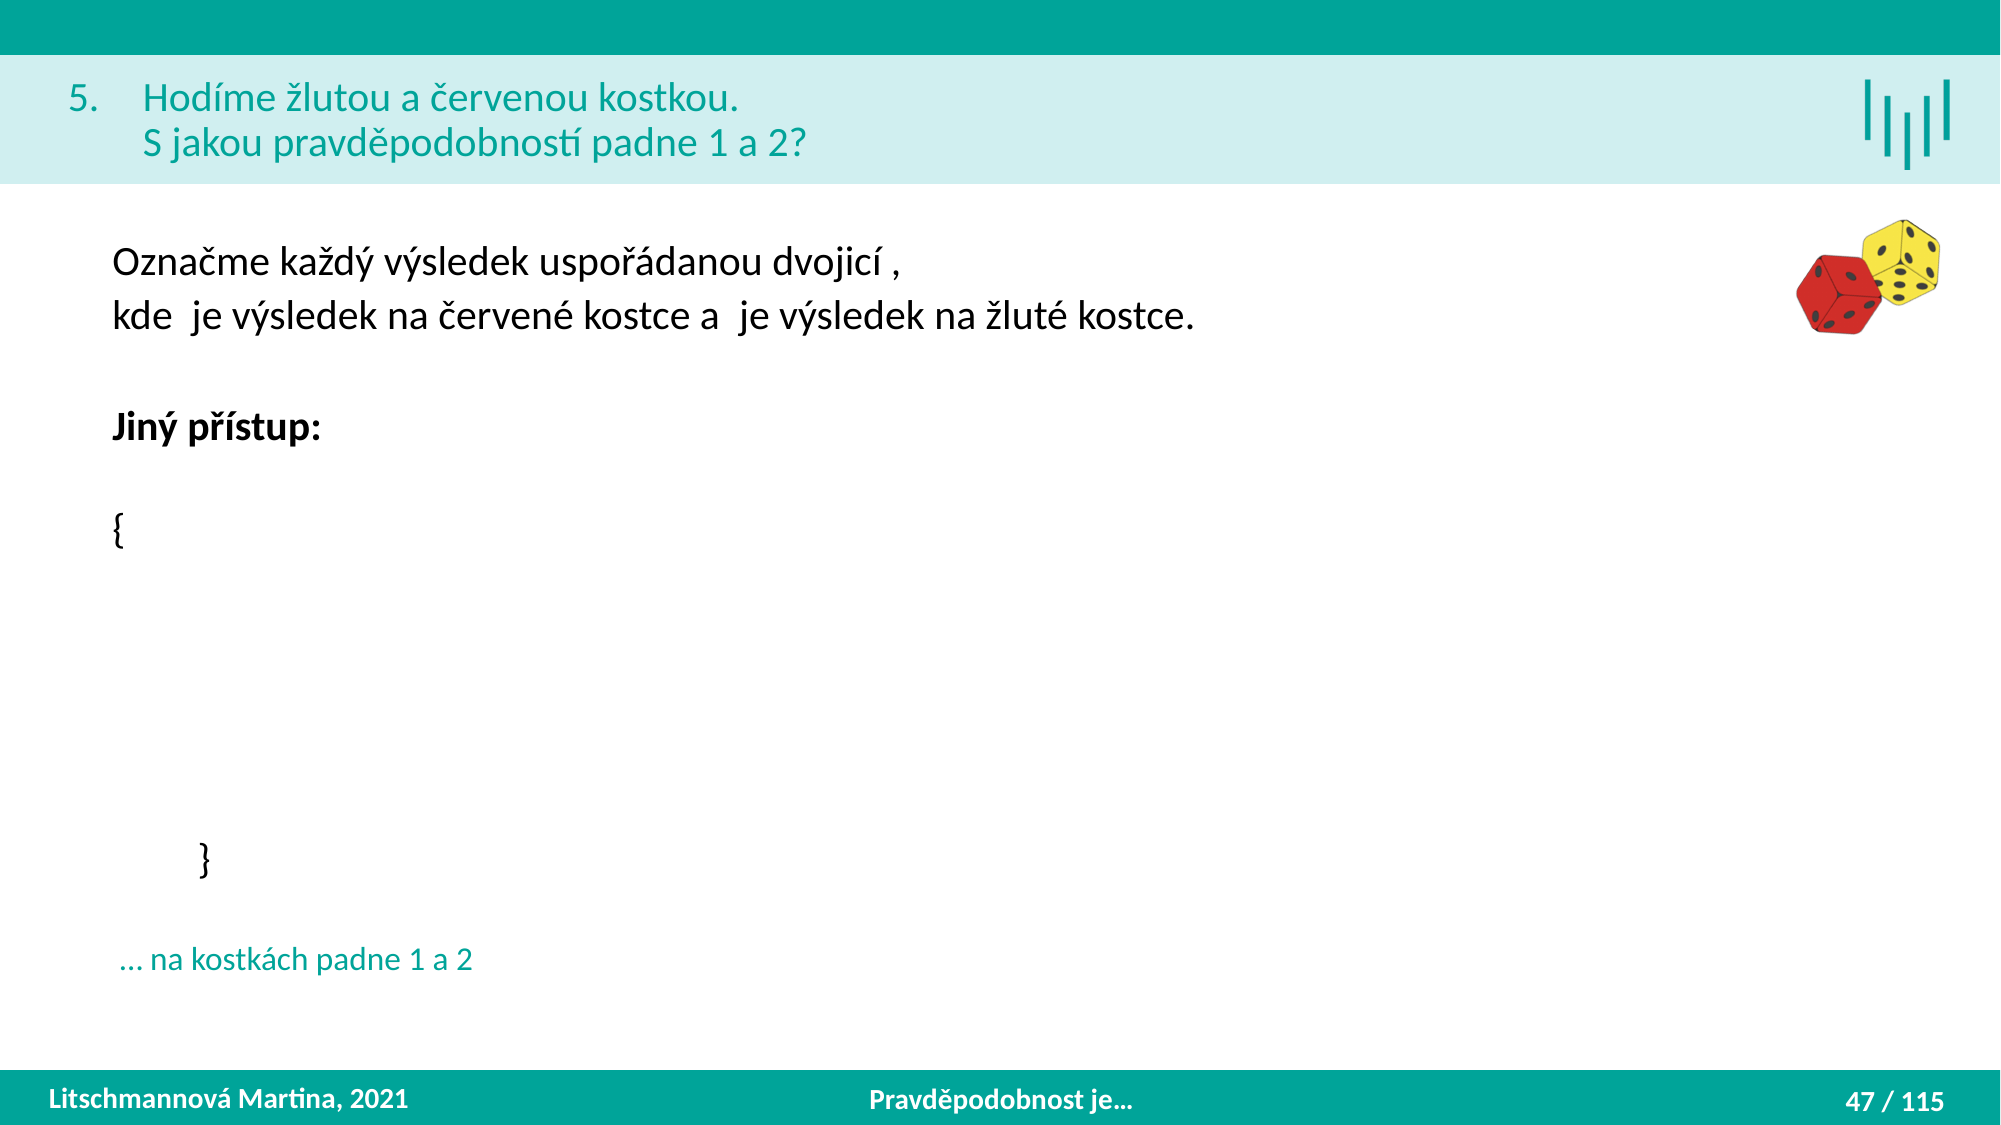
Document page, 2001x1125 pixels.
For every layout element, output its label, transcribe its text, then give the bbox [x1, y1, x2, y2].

picture [1770, 181, 1959, 373]
footer Pravděpodobnost je… [664, 1070, 1340, 1125]
slide_number 47 / 115 [1509, 1072, 1960, 1125]
slide_number Litschmannová Martina, 2021 [33, 1070, 484, 1124]
picture [1852, 69, 1960, 178]
list Hodíme žlutou a červenou kostkou. S jakou pravděpodobností padne 1 a 2? [52, 59, 1835, 181]
